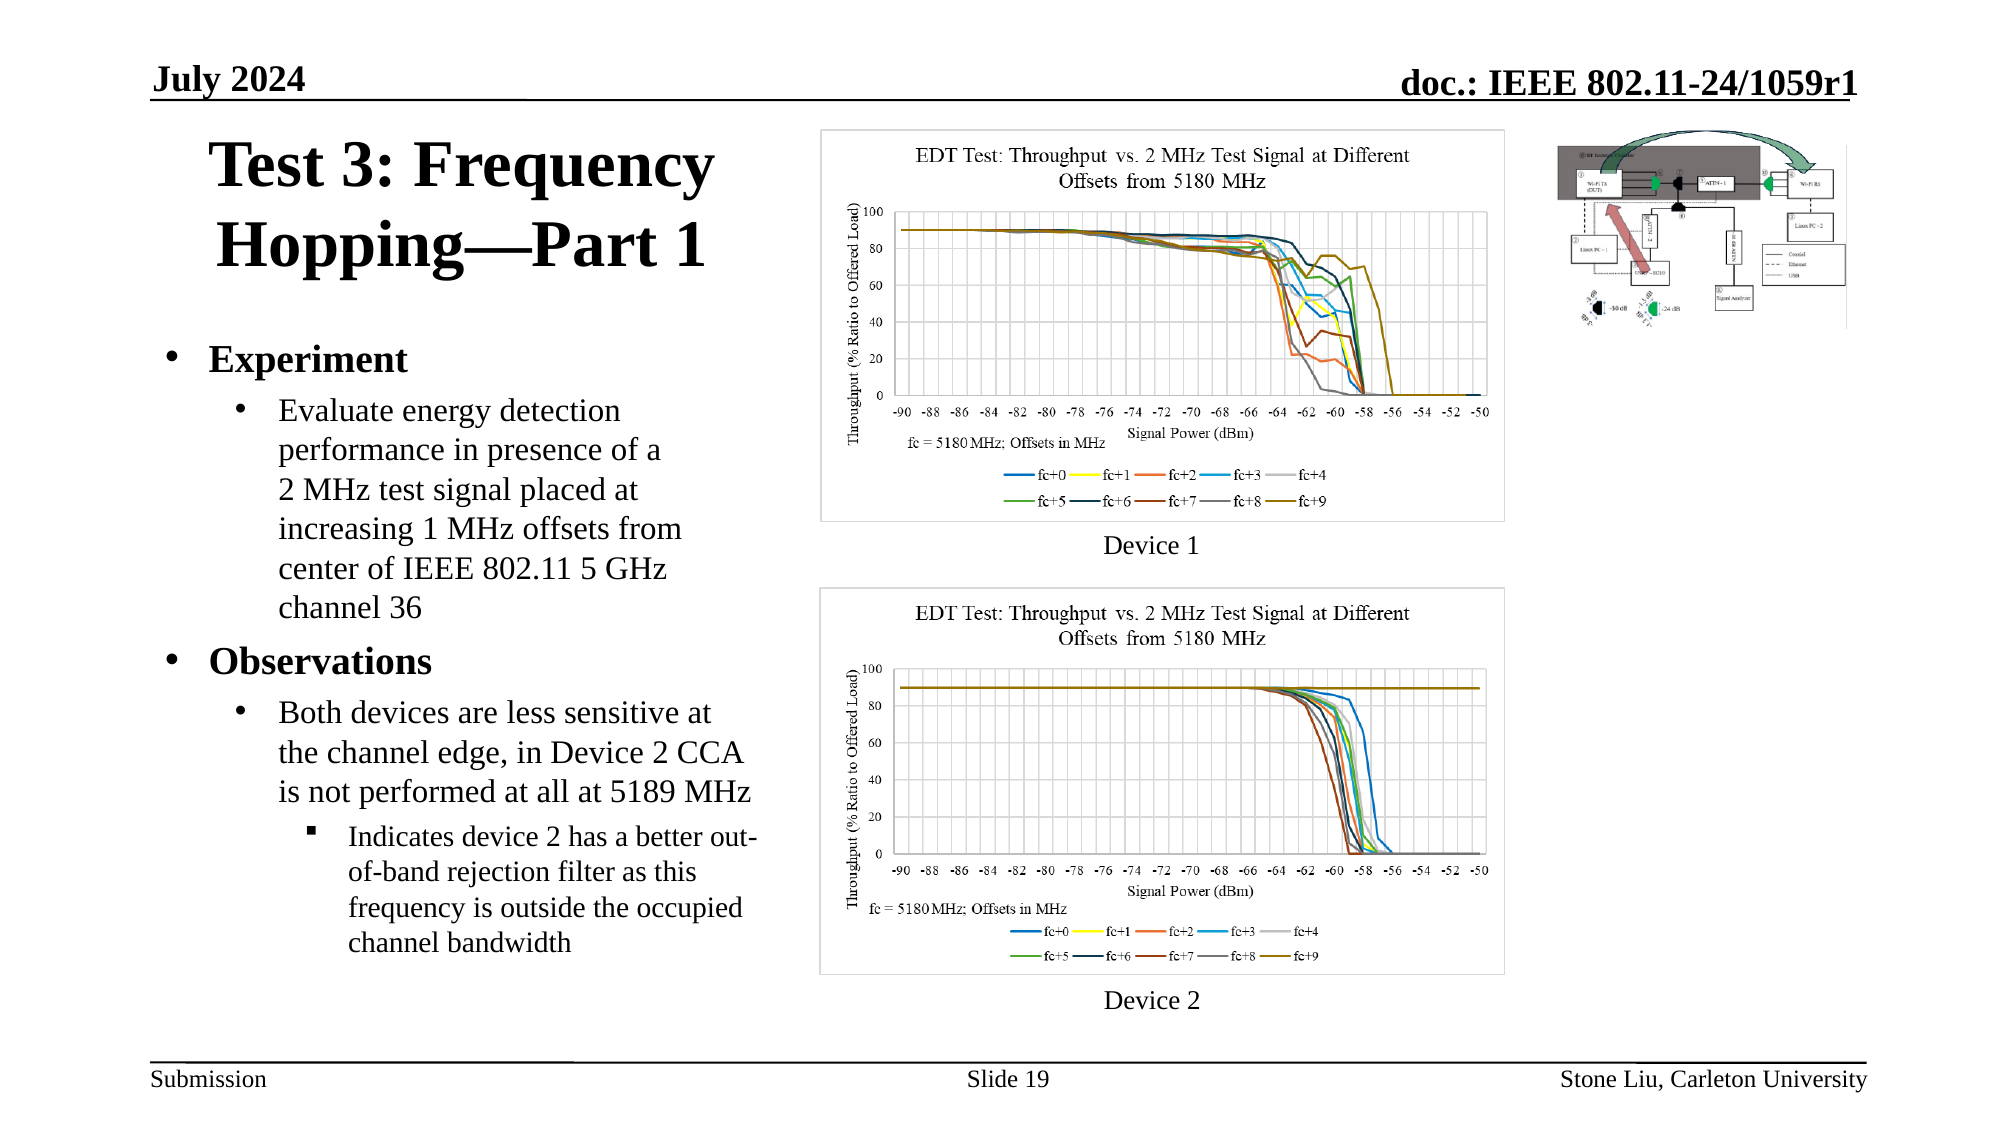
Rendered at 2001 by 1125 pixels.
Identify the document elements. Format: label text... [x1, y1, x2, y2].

picture [819, 129, 1505, 523]
text_box Device 1 [1088, 531, 1235, 568]
picture [1543, 124, 1849, 343]
title Test 3: Frequency Hopping—Part 1 [149, 112, 776, 288]
slide_number Slide 19 [950, 1061, 1067, 1123]
picture [818, 586, 1505, 975]
footer Stone Liu, Carleton University [1171, 1061, 1869, 1093]
text_box Device 2 [1088, 982, 1254, 1023]
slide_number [152, 54, 563, 100]
list Experiment Evaluate energy detection performance in presence of a 2 MHz test signal placed at increasing 1 MHz offsets from center of IEEE 802.11 5 GHz channel 36 Observations Both devices are less sensitive at the channel edge, in Device 2 CCA is not performed at all at 5189 MHz Indicates device 2 has a better out-of-band rejection filter as this frequency is outside the occupied channel bandwidth [149, 324, 776, 1000]
